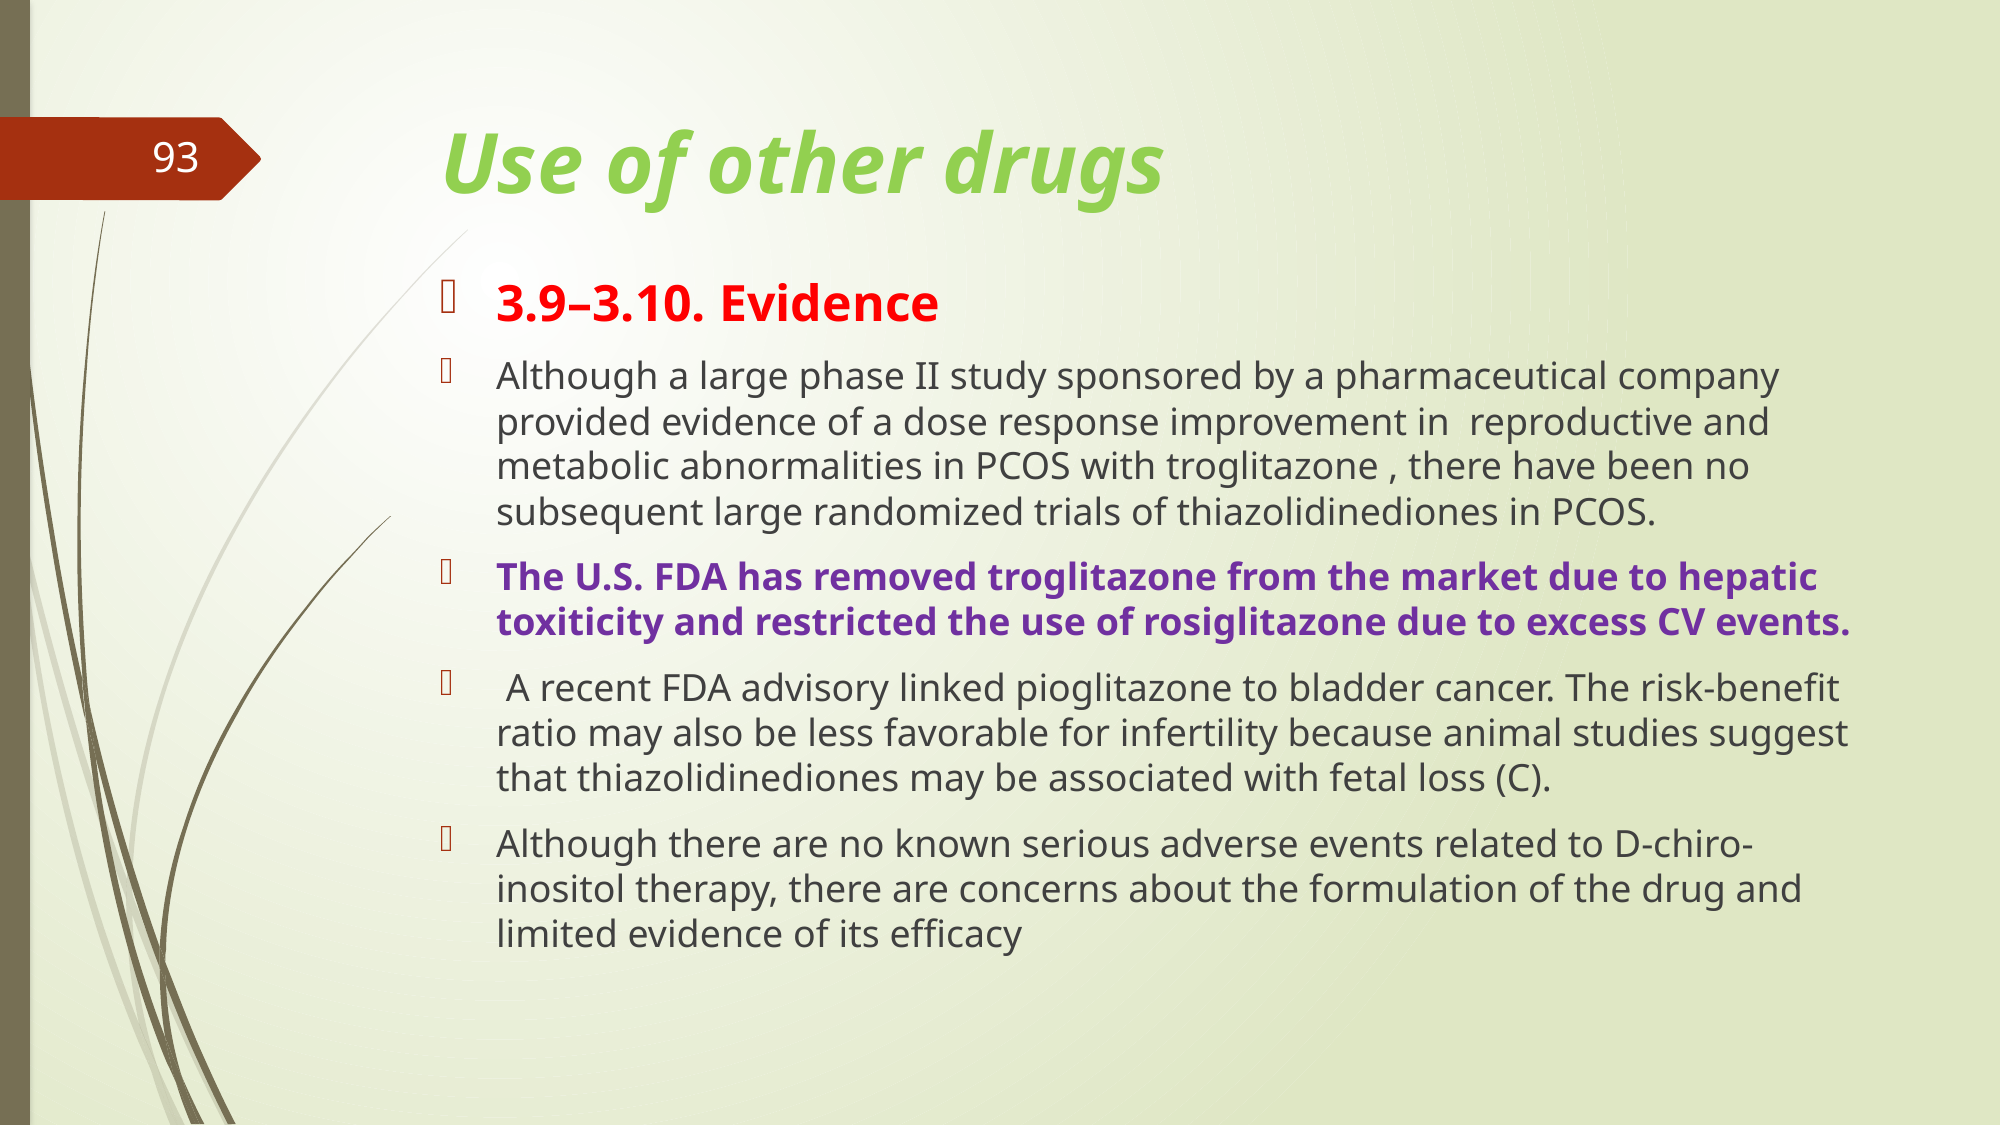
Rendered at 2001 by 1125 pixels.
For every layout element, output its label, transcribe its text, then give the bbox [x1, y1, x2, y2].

title Use of other drugs [425, 102, 1888, 264]
slide_number 93 [87, 129, 216, 190]
list 3.9–3.10. Evidence Although a large phase II study sponsored by a pharmaceutical company provided evidence of a dose response improvement in reproductive and metabolic abnormalities in PCOS with troglitazone , there have been no subsequent large randomized trials of thiazolidinediones in PCOS. The U.S. FDA has removed troglitazone from the market due to hepatic toxiticity and restricted the use of rosiglitazone due to excess CV events. A recent FDA advisory linked pioglitazone to bladder cancer. The risk-benefit ratio may also be less favorable for infertility because animal studies suggest that thiazolidinediones may be associated with fetal loss (C). Although there are no known serious adverse events related to D-chiro-inositol therapy, there are concerns about the formulation of the drug and limited evidence of its efficacy [424, 264, 1888, 1017]
